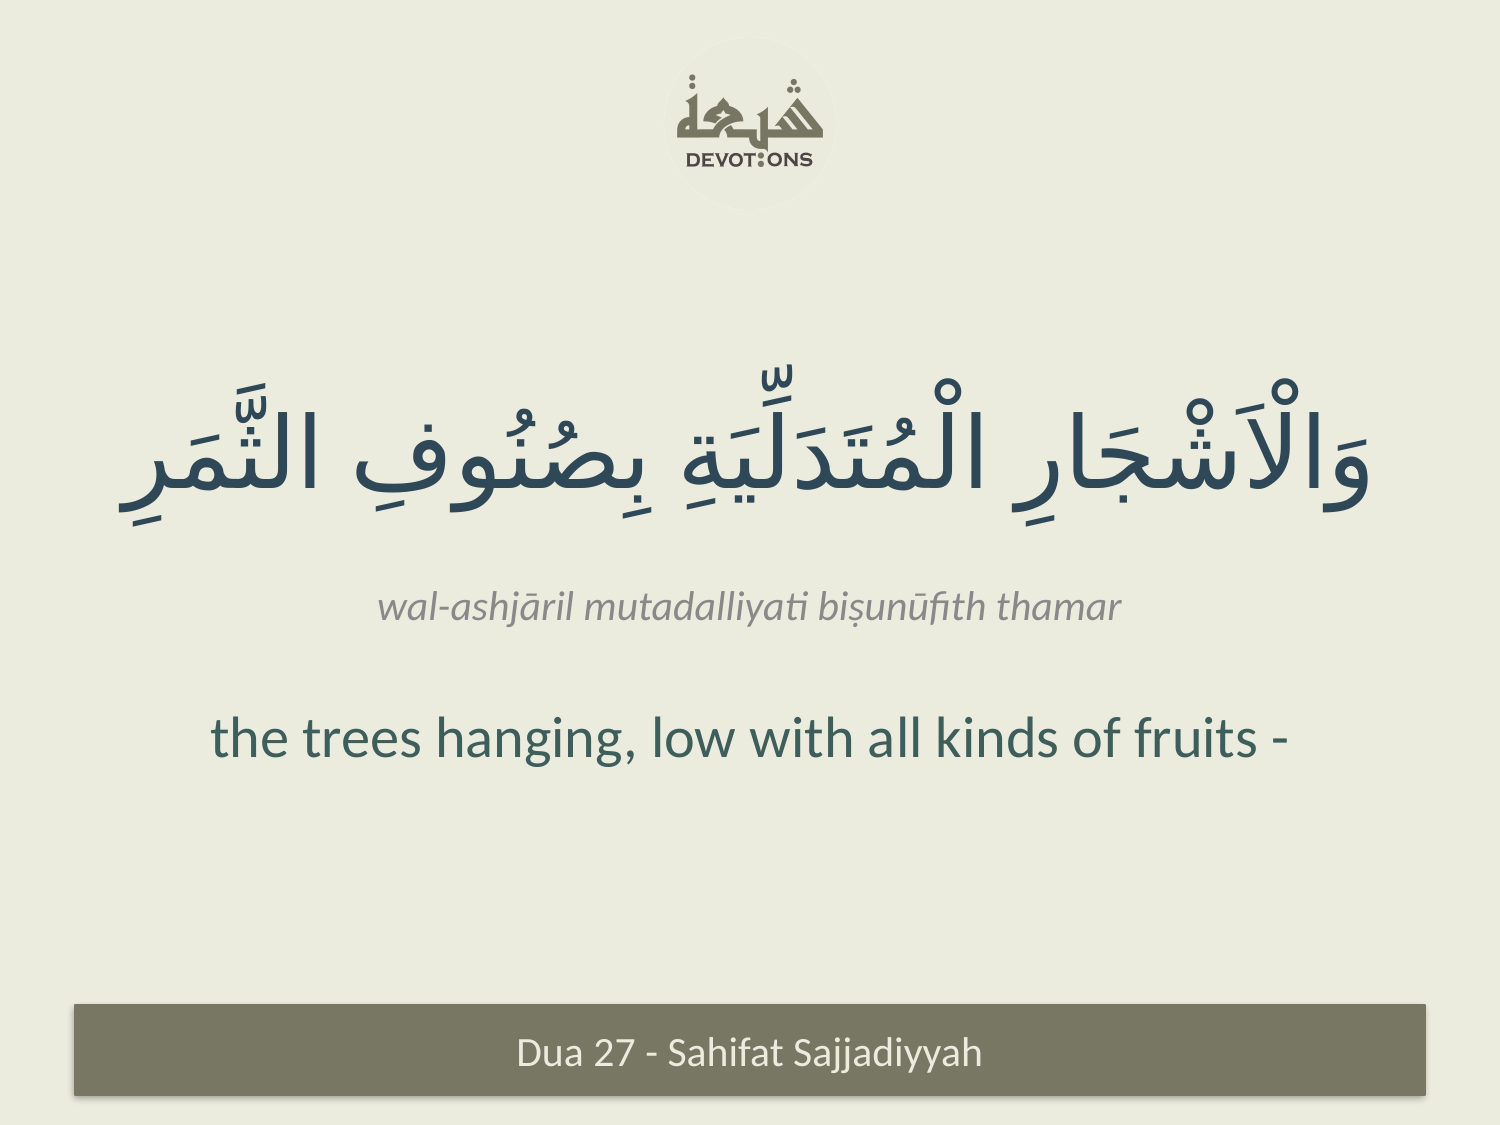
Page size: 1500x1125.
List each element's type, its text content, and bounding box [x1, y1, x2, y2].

text_box [74, 1004, 1426, 1096]
picture [656, 29, 844, 218]
text_box Dua 27 - Sahifat Sajjadiyyah [501, 1017, 999, 1083]
text_box وَالْاَشْجَارِ الْمُتَدَلِّيَةِ بِصُنُوفِ الثَّمَرِ wal-ashjāril mutadalliyati biṣunūfith thamar the trees hanging, low with all kinds of fruits - [74, 381, 1425, 776]
